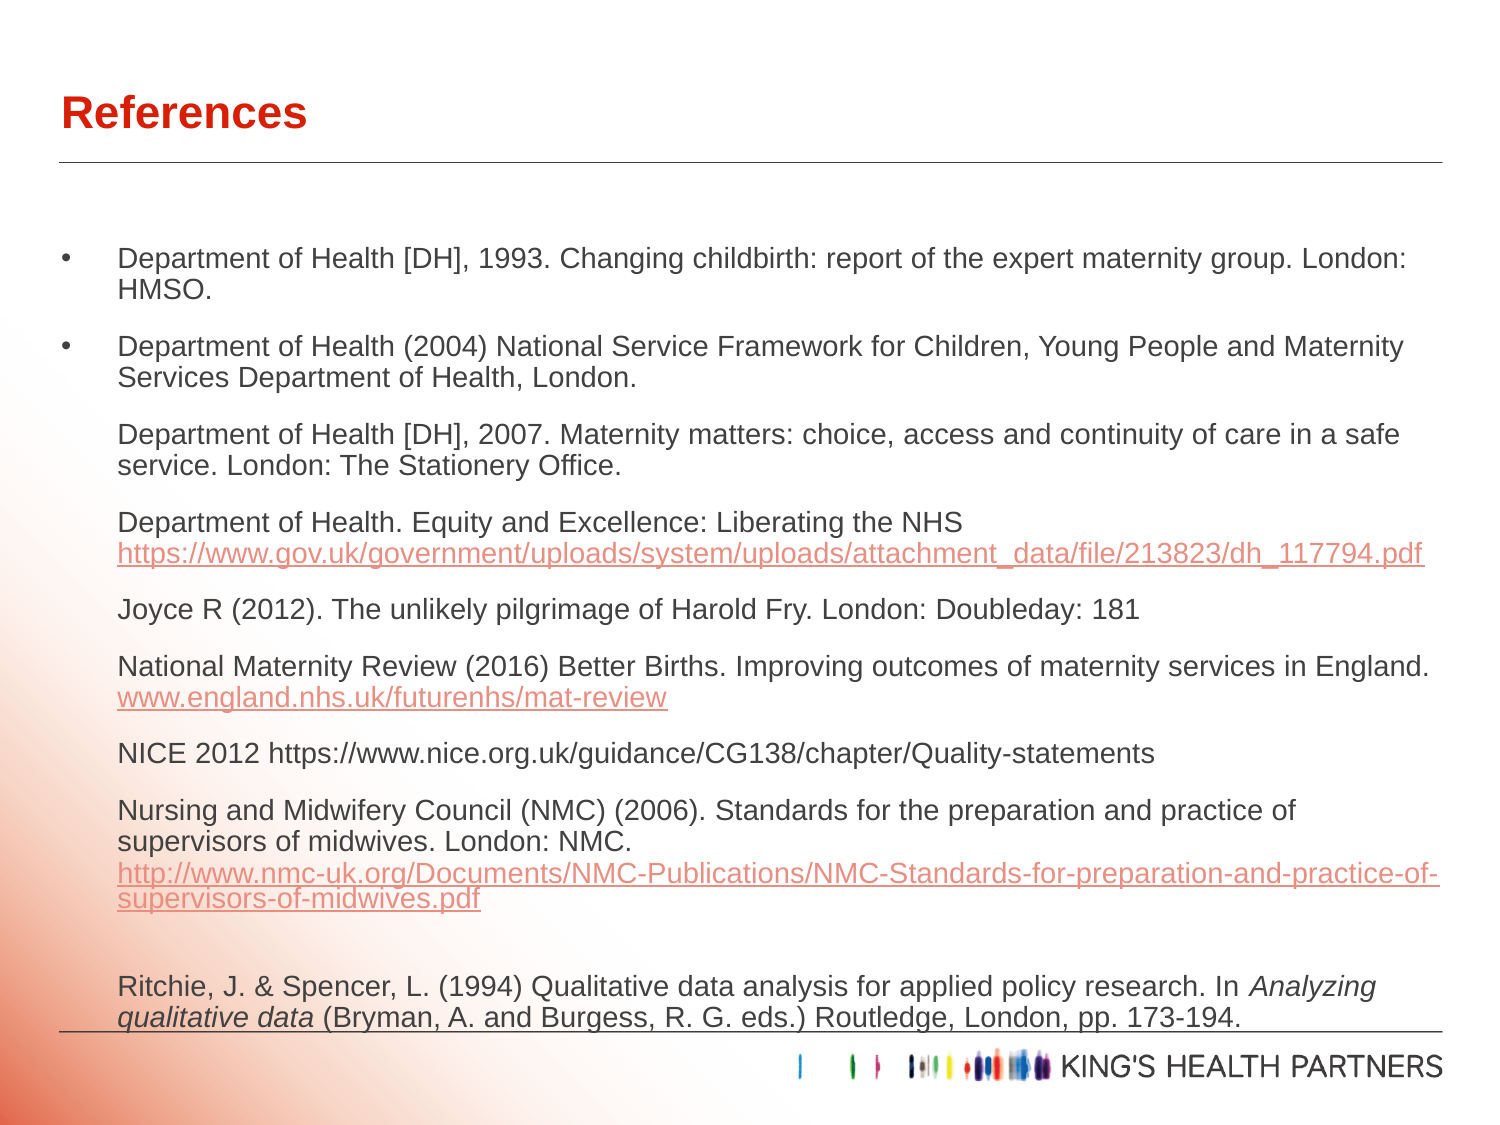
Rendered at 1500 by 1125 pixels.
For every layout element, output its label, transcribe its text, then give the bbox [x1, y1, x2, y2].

list Department of Health [DH], 1993. Changing childbirth: report of the expert maternity group. London: HMSO. Department of Health (2004) National Service Framework for Children, Young People and Maternity Services Department of Health, London. Department of Health [DH], 2007. Maternity matters: choice, access and continuity of care in a safe service. London: The Stationery Office. Department of Health. Equity and Excellence: Liberating the NHS https://www.gov.uk/government/uploads/system/uploads/attachment_data/file/213823/dh_117794.pdf Joyce R (2012). The unlikely pilgrimage of Harold Fry. London: Doubleday: 181 National Maternity Review (2016) Better Births. Improving outcomes of maternity services in England. www.england.nhs.uk/futurenhs/mat-review NICE 2012 https://www.nice.org.uk/guidance/CG138/chapter/Quality-statements Nursing and Midwifery Council (NMC) (2006). Standards for the preparation and practice of supervisors of midwives. London: NMC. http://www.nmc-uk.org/Documents/NMC-Publications/NMC-Standards-for-preparation-and-practice-of-supervisors-of-midwives.pdf Ritchie, J. & Spencer, L. (1994) Qualitative data analysis for applied policy research. In Analyzing qualitative data (Bryman, A. and Burgess, R. G. eds.) Routledge, London, pp. 173-194. [60, 243, 1442, 1012]
picture [0, 0, 1500, 1125]
title References [60, 34, 1302, 138]
